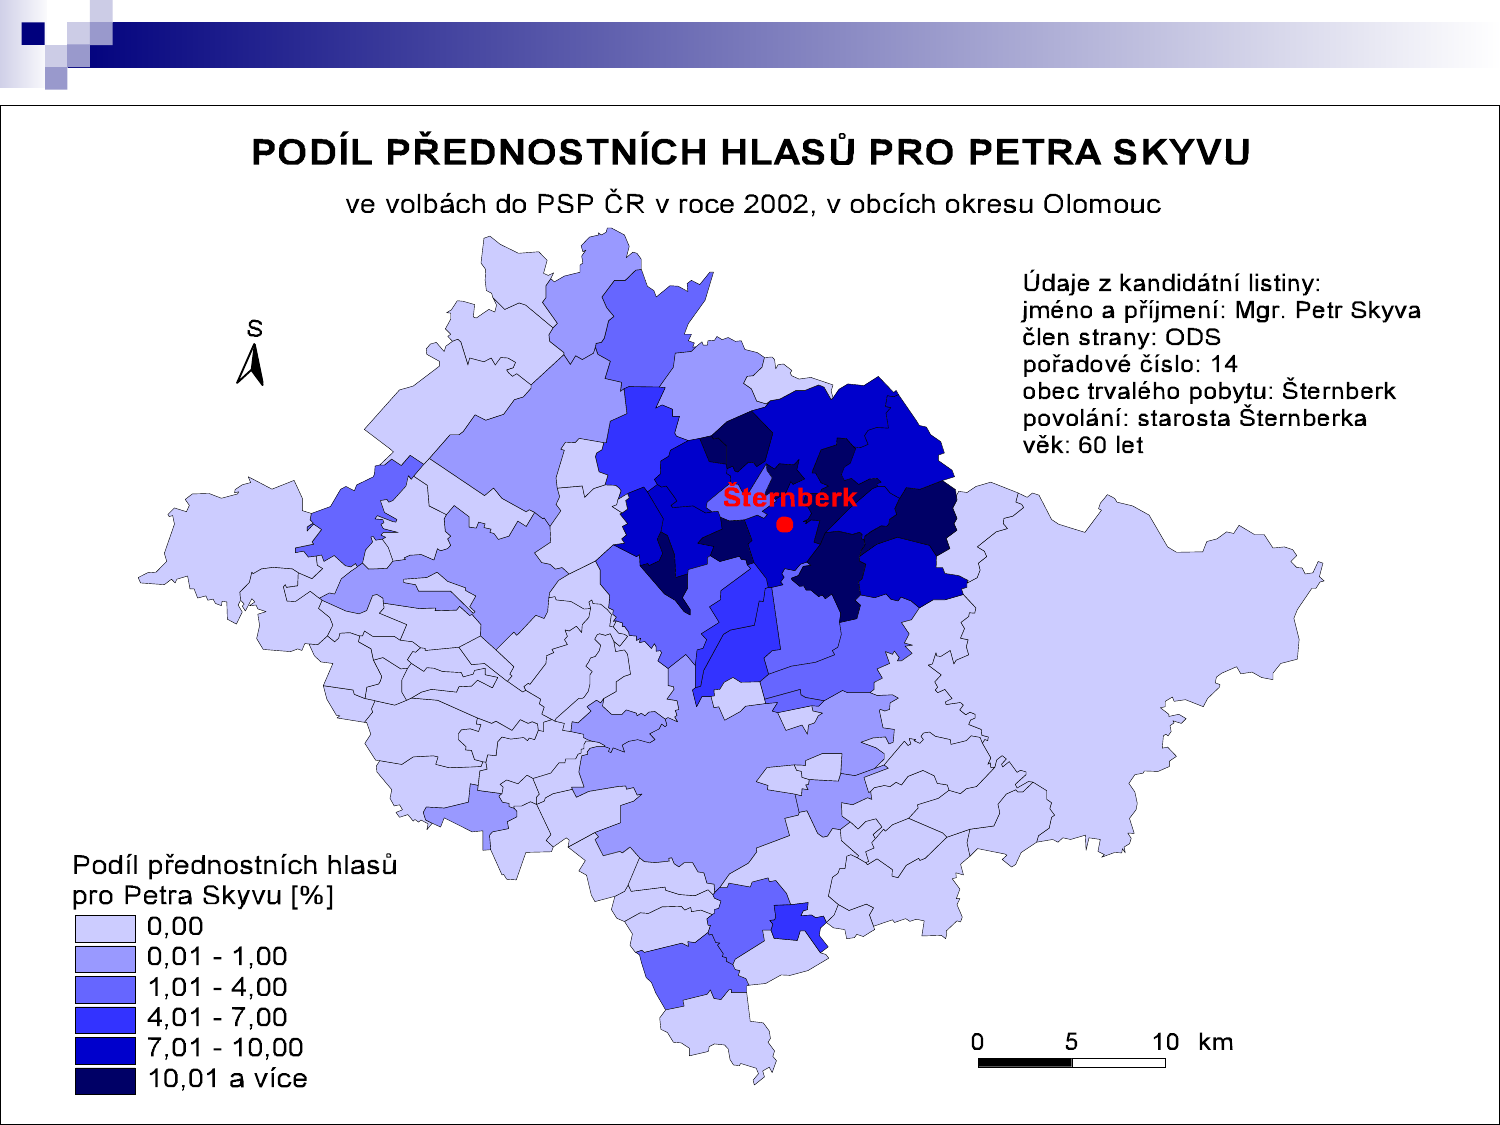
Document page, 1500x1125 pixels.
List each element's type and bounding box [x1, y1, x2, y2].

text_box [0, 105, 1500, 1125]
